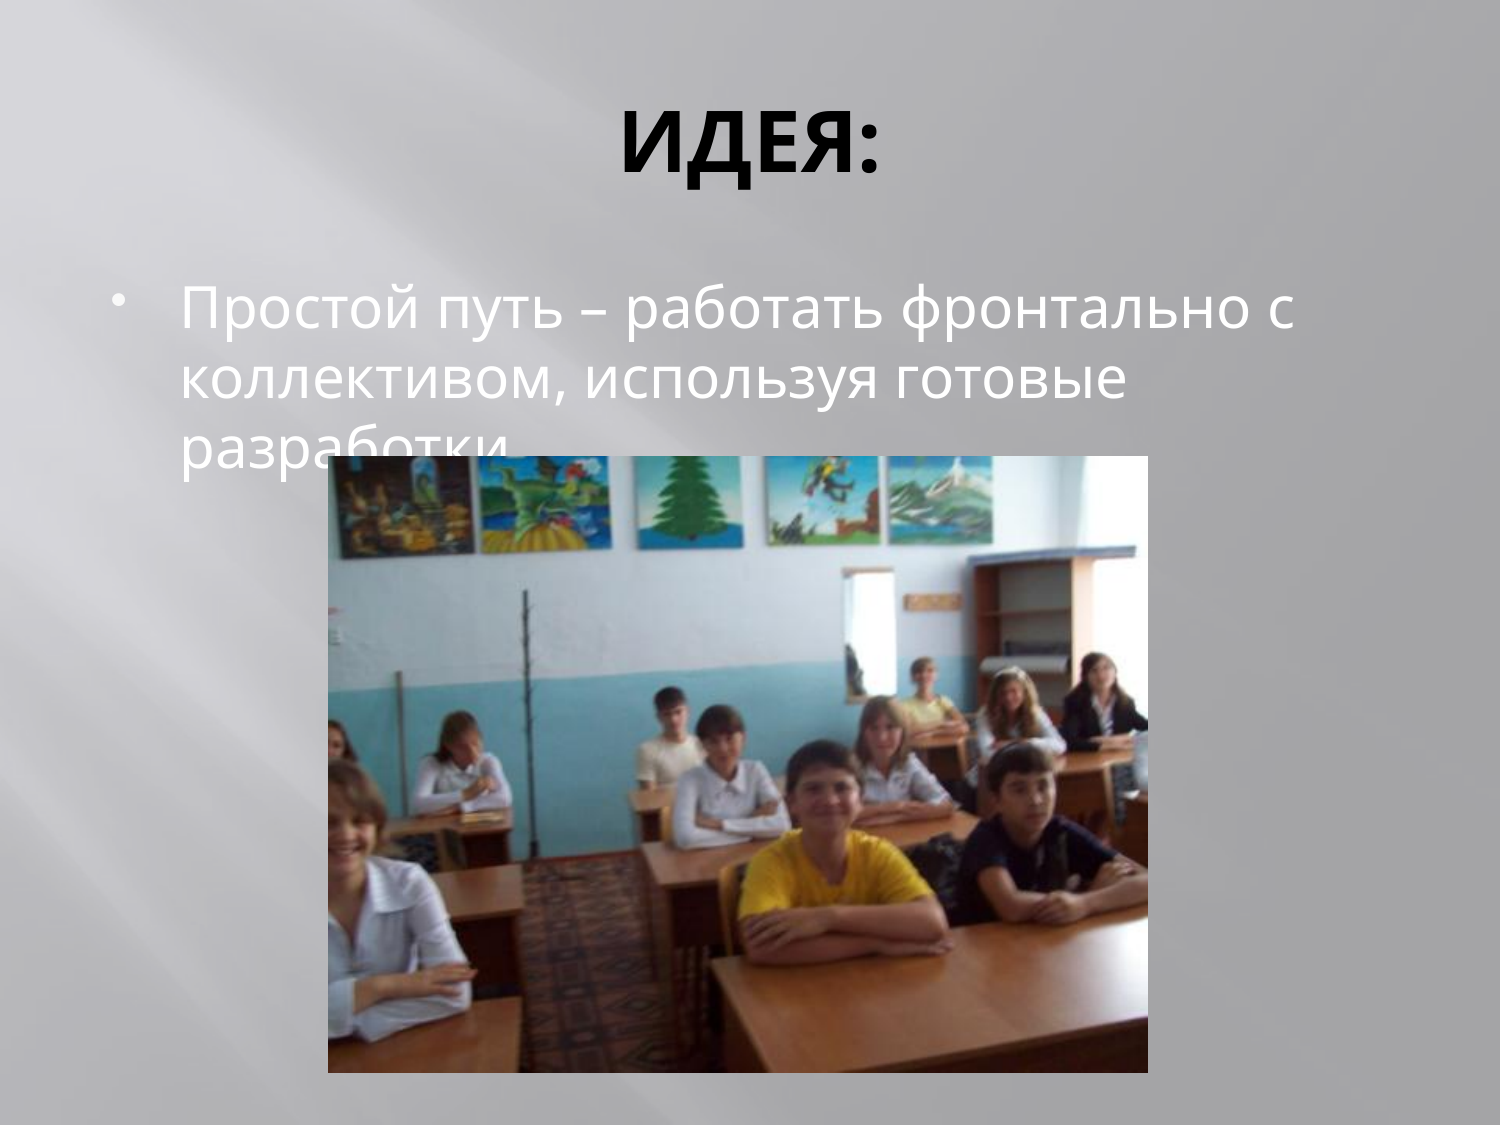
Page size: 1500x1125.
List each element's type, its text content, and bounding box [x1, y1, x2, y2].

list Простой путь – работать фронтально с коллективом, используя готовые разработки. [75, 262, 1425, 422]
title ИДЕЯ: [75, 45, 1425, 233]
picture [327, 456, 1148, 1073]
